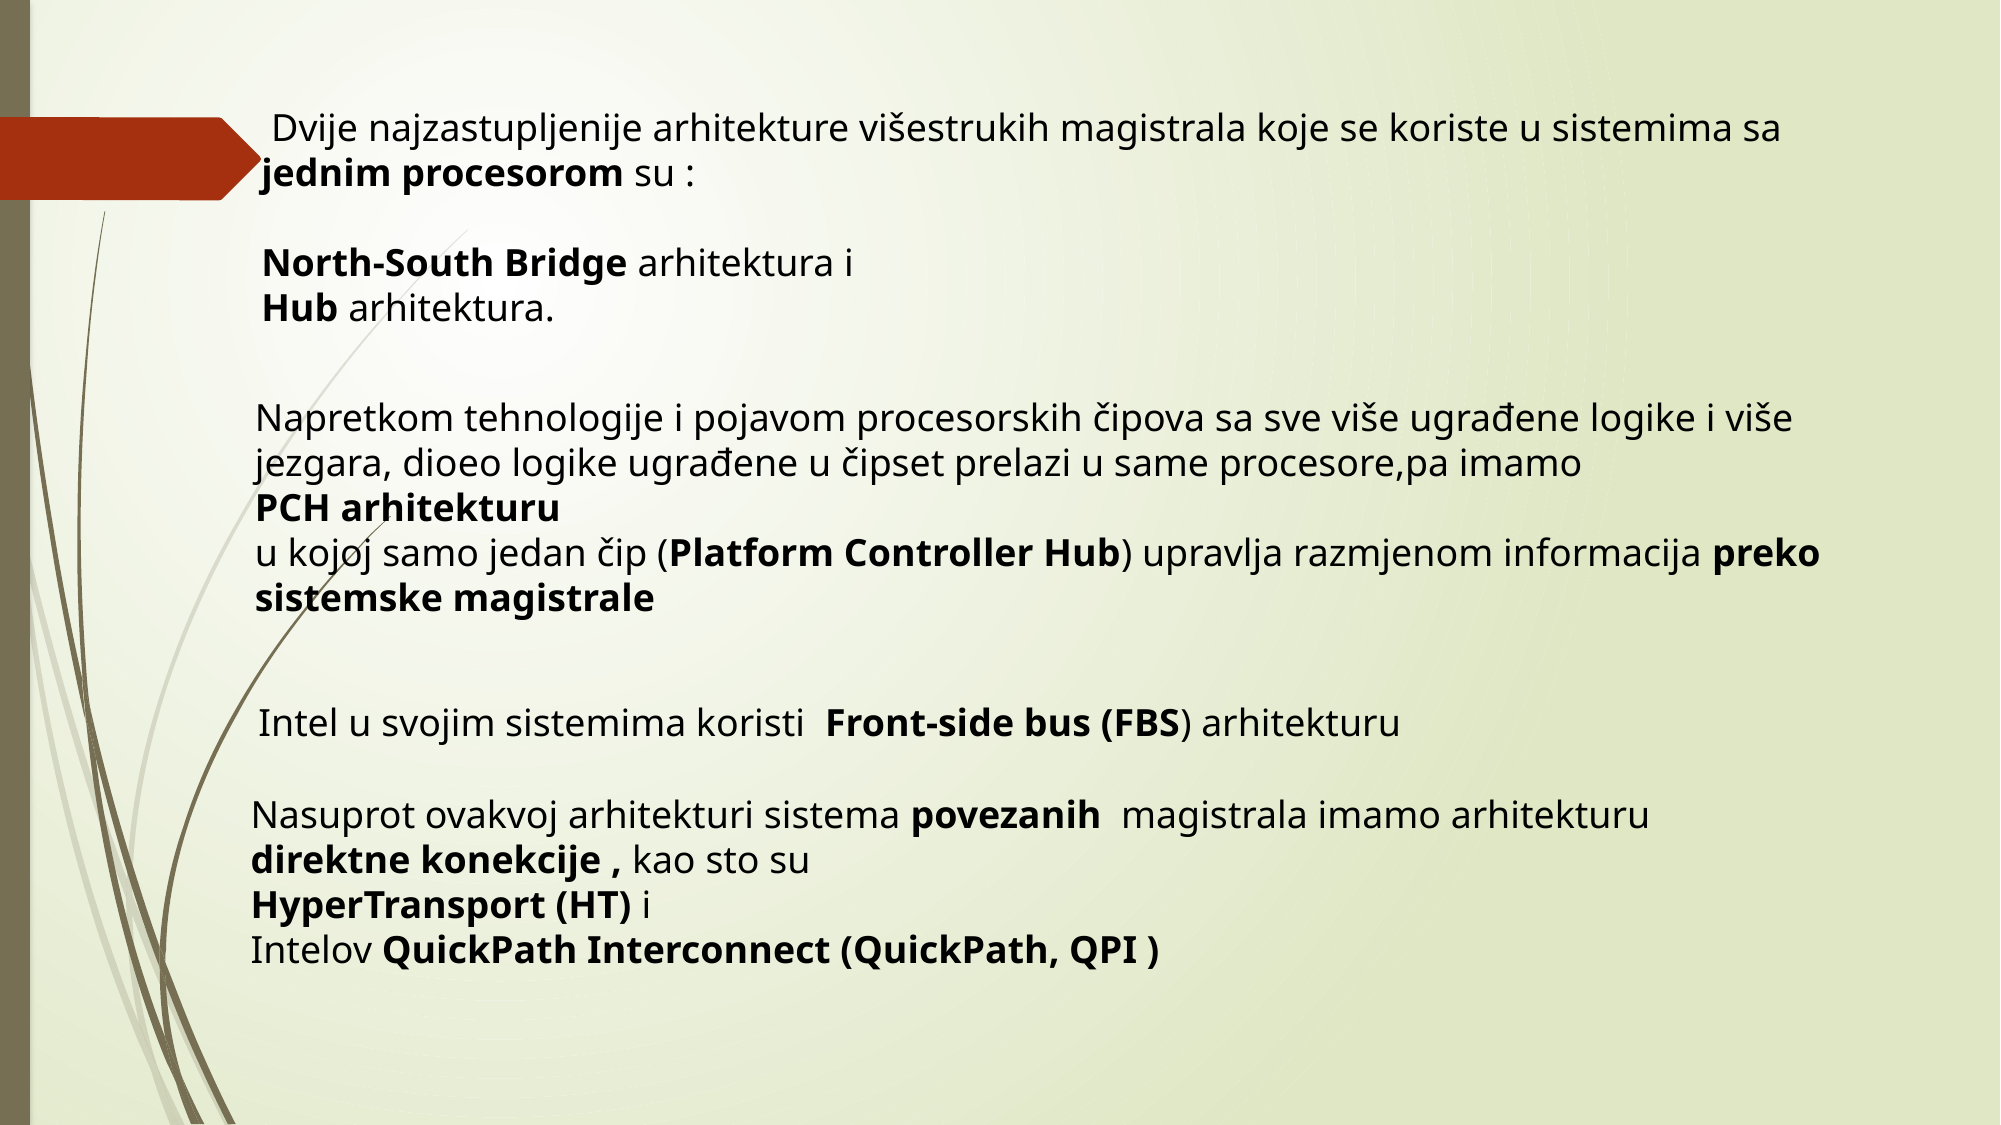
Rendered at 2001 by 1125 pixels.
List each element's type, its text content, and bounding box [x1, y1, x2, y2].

text_box Dvije najzastupljenije arhitekture višestrukih magistrala koje se koriste u sistemima sa jednim procesorom su : North-South Bridge arhitektura i Hub arhitektura. [246, 96, 1883, 337]
text_box Intel u svojim sistemima koristi Front-side bus (FBS) arhitekturu [233, 691, 1750, 751]
text_box Napretkom tehnologije i pojavom procesorskih čipova sa sve više ugrađene logike i više jezgara, dioeo logike ugrađene u čipset prelazi u same procesore,pa imamo PCH arhitekturu u kojoj samo jedan čip (Platform Controller Hub) upravlja razmjenom informacija preko sistemske magistrale [240, 386, 1868, 627]
text_box Nasuprot ovakvoj arhitekturi sistema povezanih magistrala imamo arhitekturu direktne konekcije , kao sto su HyperTransport (HT) i Intelov QuickPath Interconnect (QuickPath, QPI ) [235, 784, 1817, 979]
